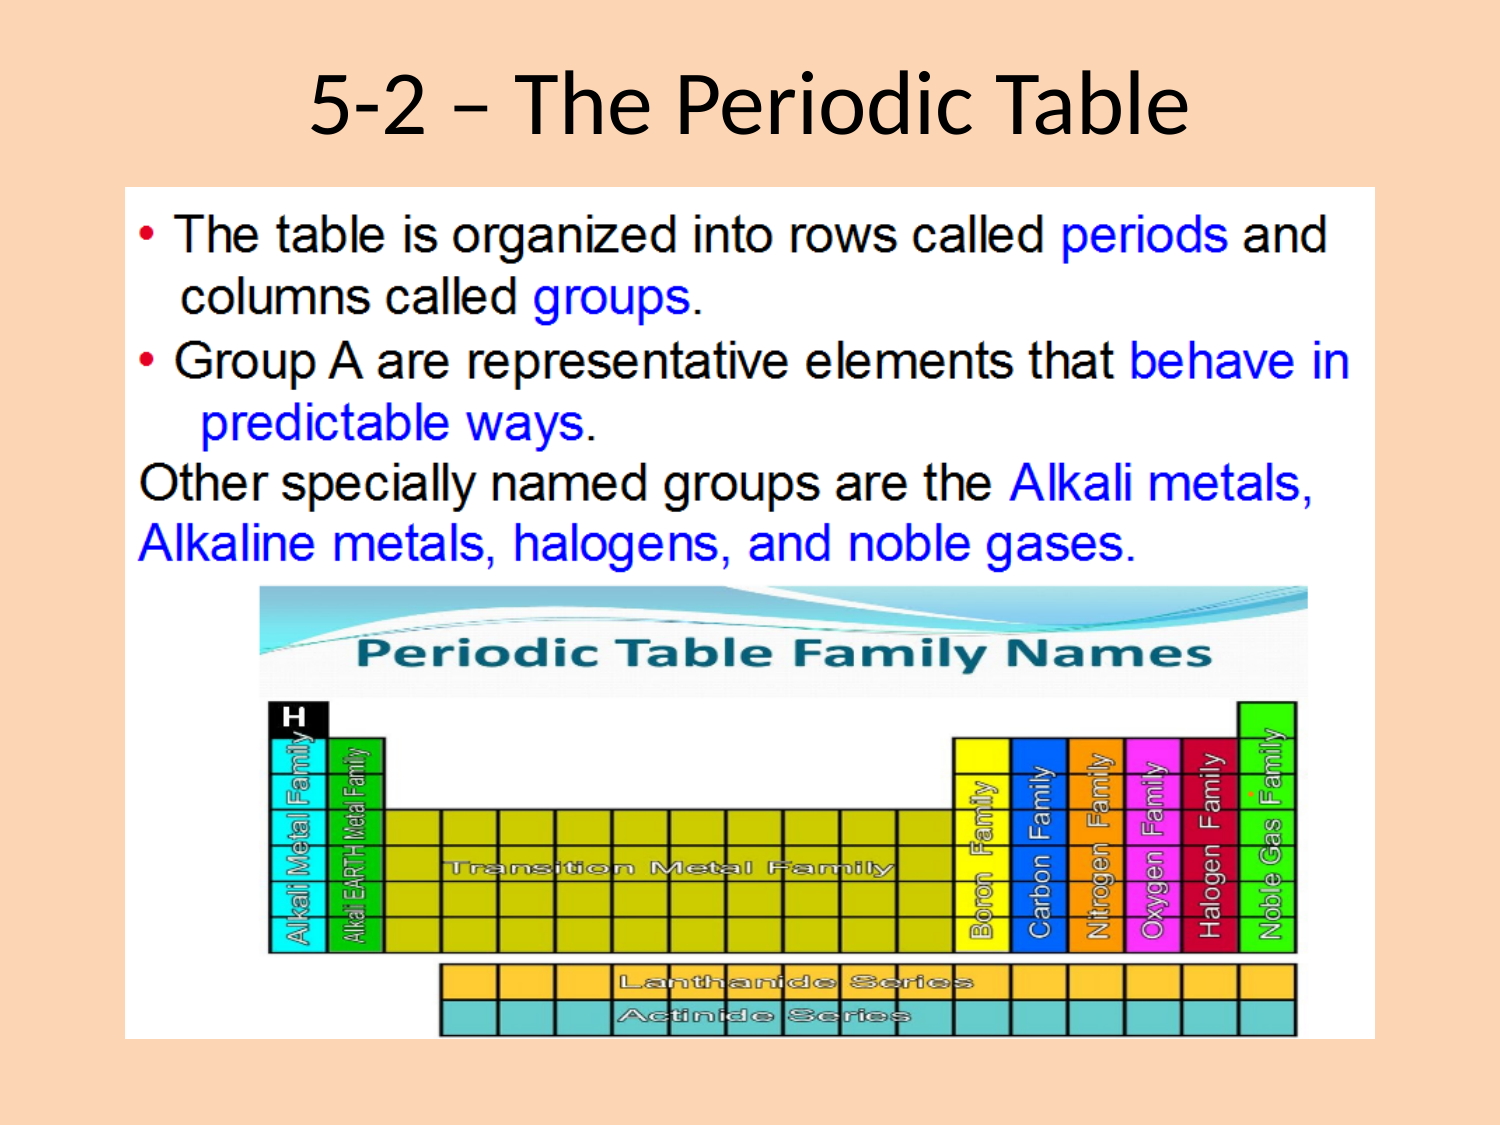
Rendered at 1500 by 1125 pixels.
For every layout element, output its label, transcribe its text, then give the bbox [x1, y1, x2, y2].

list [124, 187, 1376, 1040]
title 5-2 – The Periodic Table [75, 4, 1425, 192]
